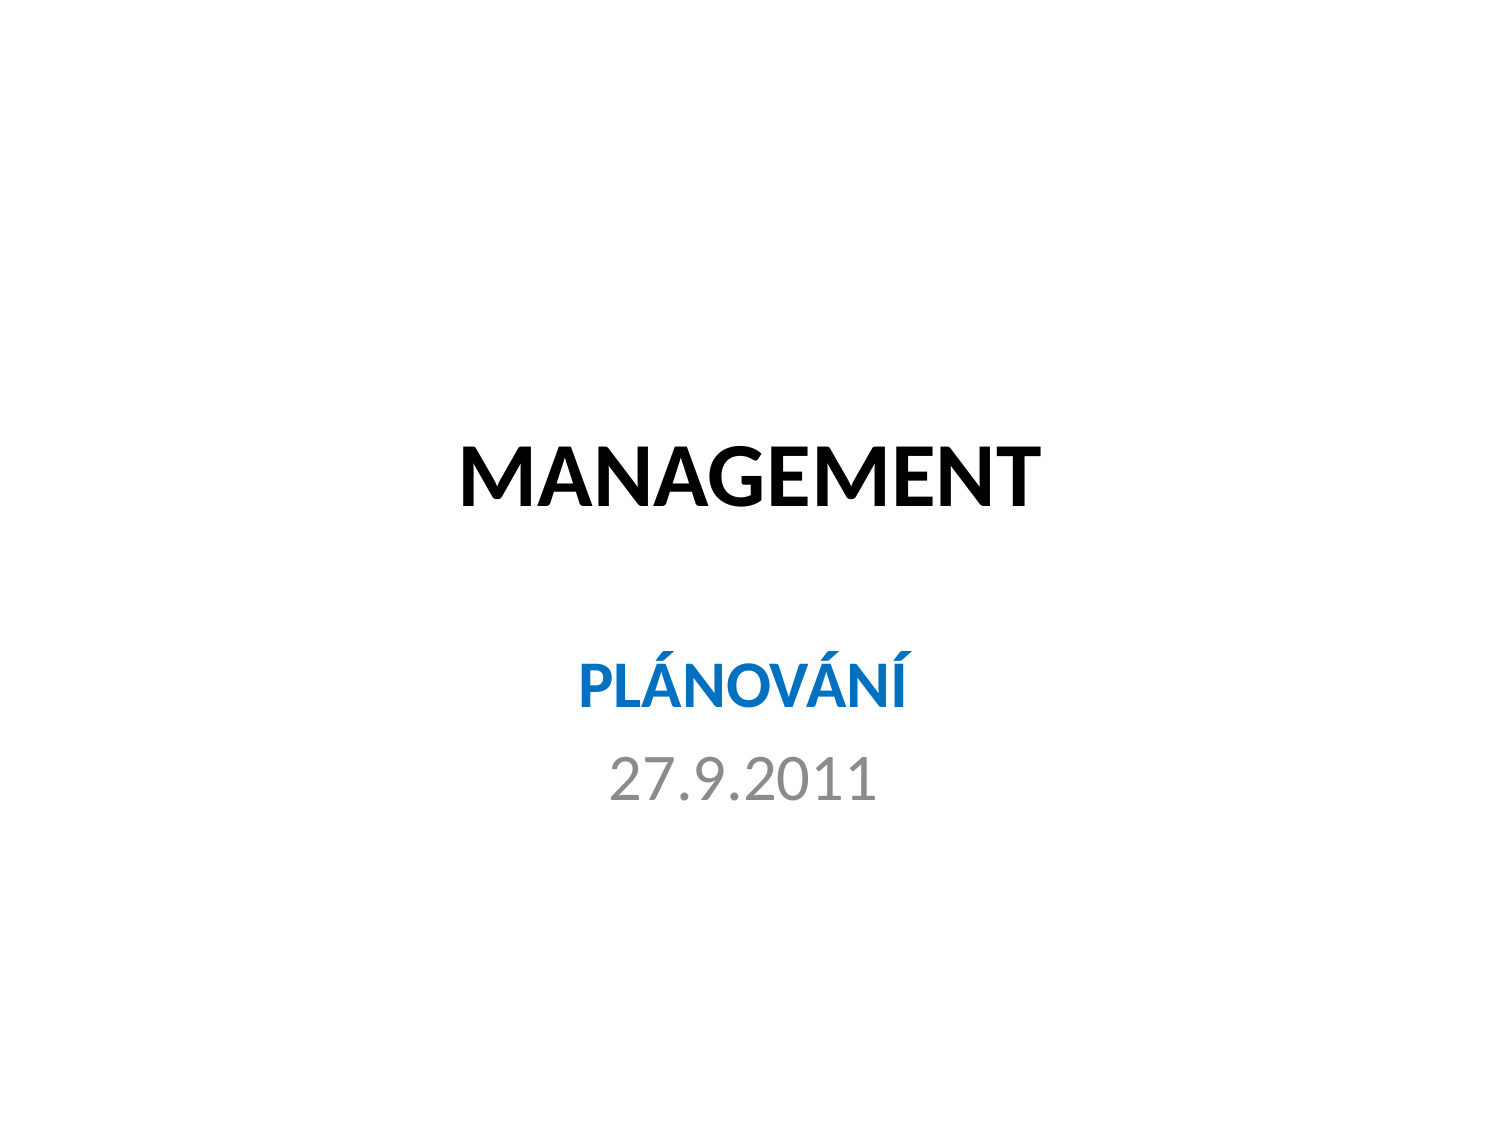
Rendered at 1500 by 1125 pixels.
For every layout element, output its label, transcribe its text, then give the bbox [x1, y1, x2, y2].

subtitle PLÁNOVÁNÍ 27.9.2011 [218, 633, 1269, 921]
title MANAGEMENT [112, 349, 1388, 591]
